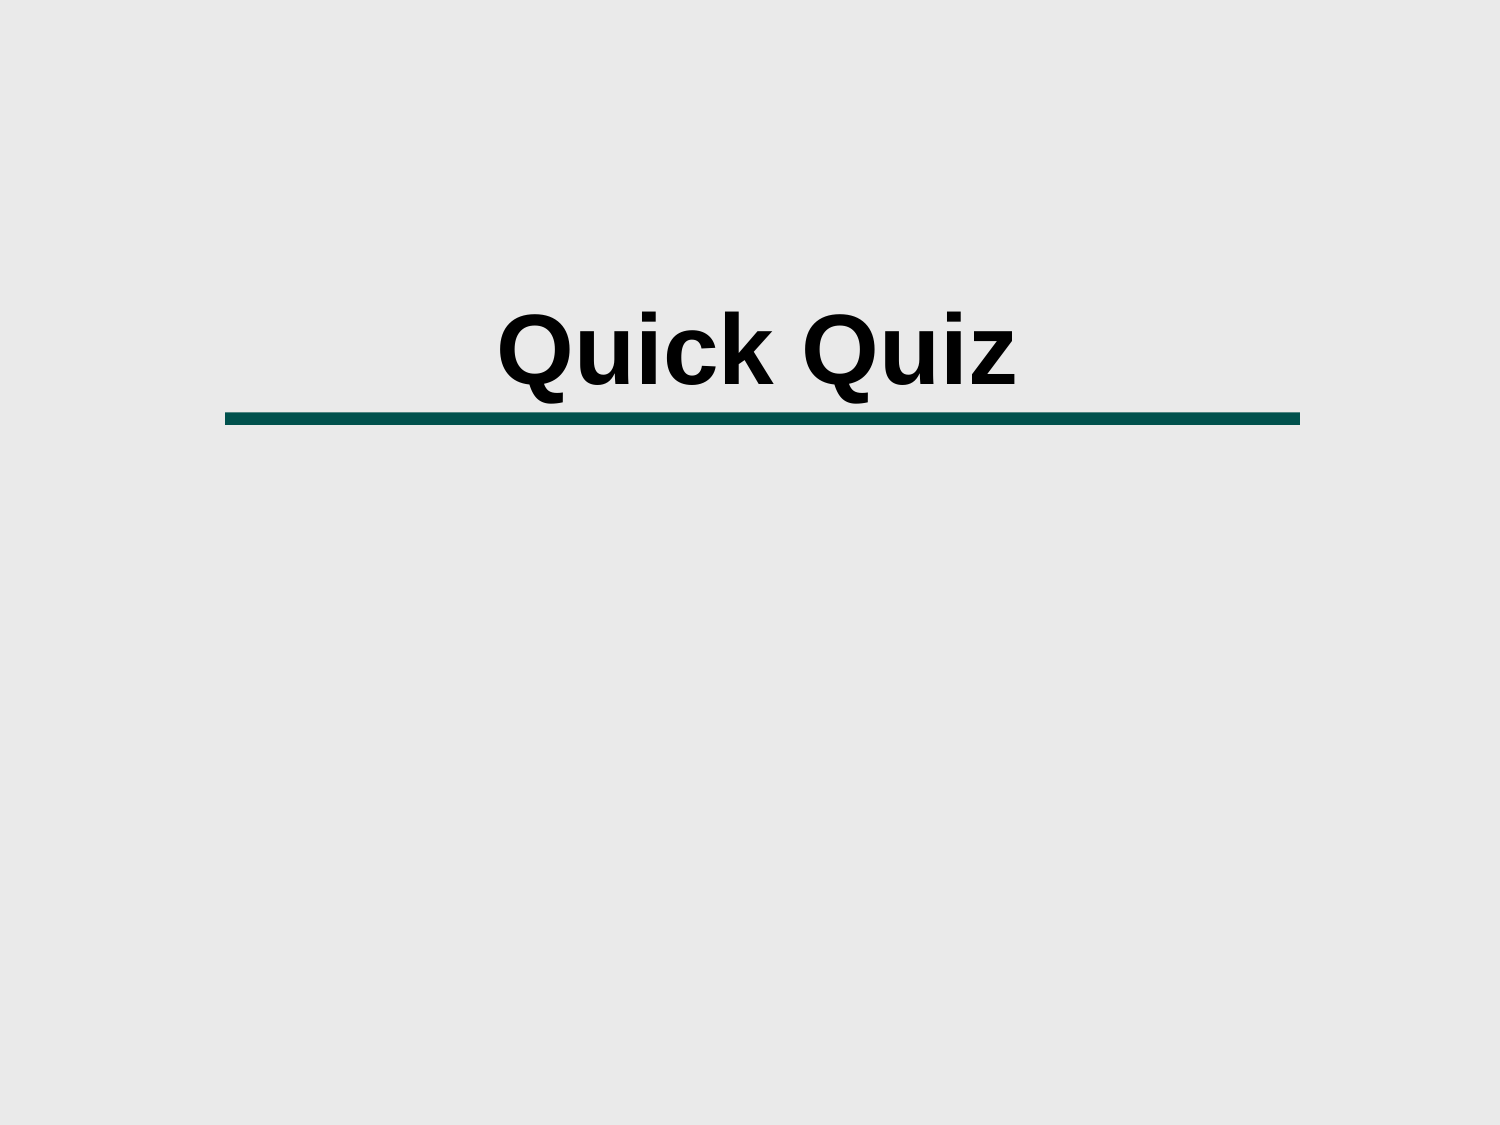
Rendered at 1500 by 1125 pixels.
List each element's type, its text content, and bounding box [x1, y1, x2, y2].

title Quick Quiz [127, 162, 1388, 413]
